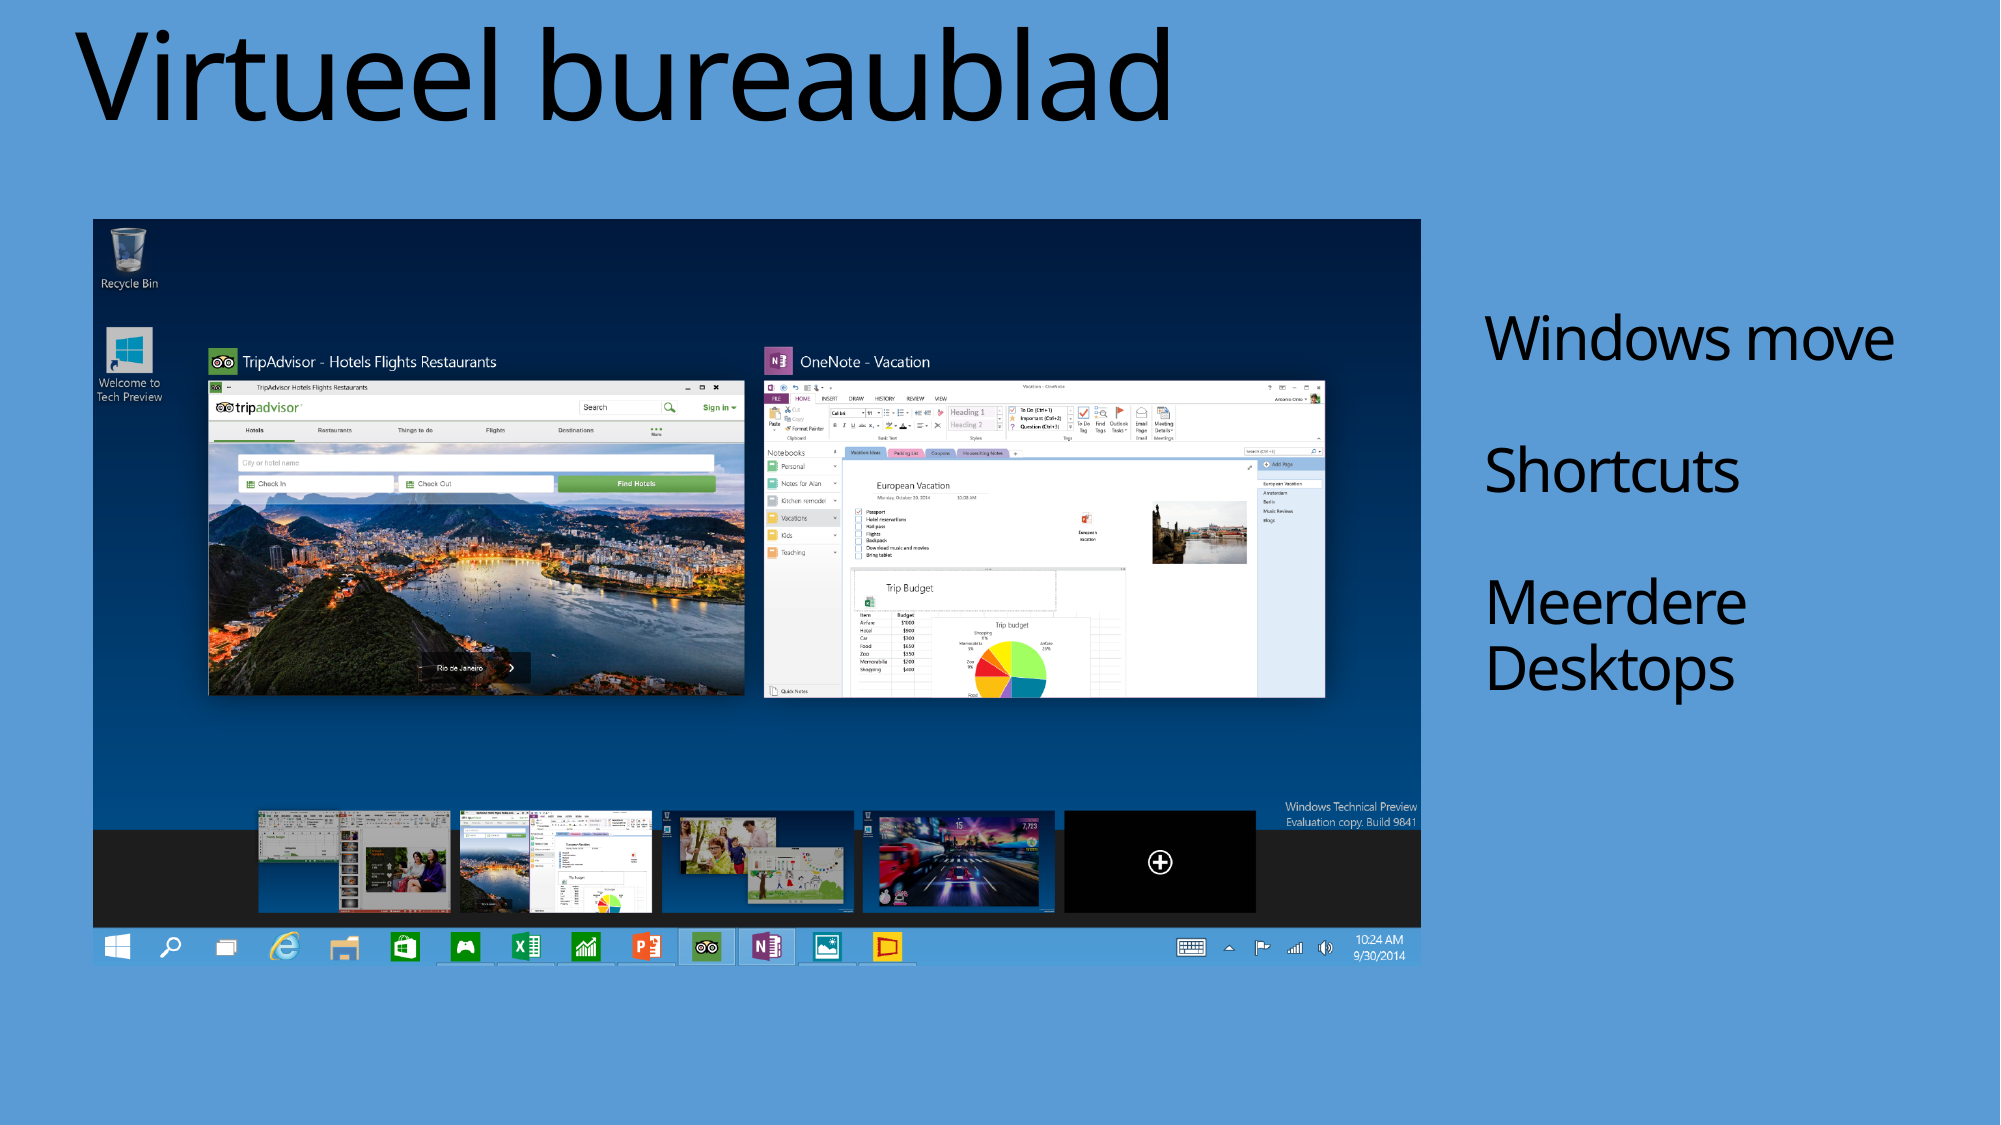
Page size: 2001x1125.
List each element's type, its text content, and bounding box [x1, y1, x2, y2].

title Virtueel bureaublad [60, 0, 1670, 164]
text_box Windows move Shortcuts Meerdere Desktops [1460, 292, 2000, 785]
picture [93, 219, 1421, 966]
